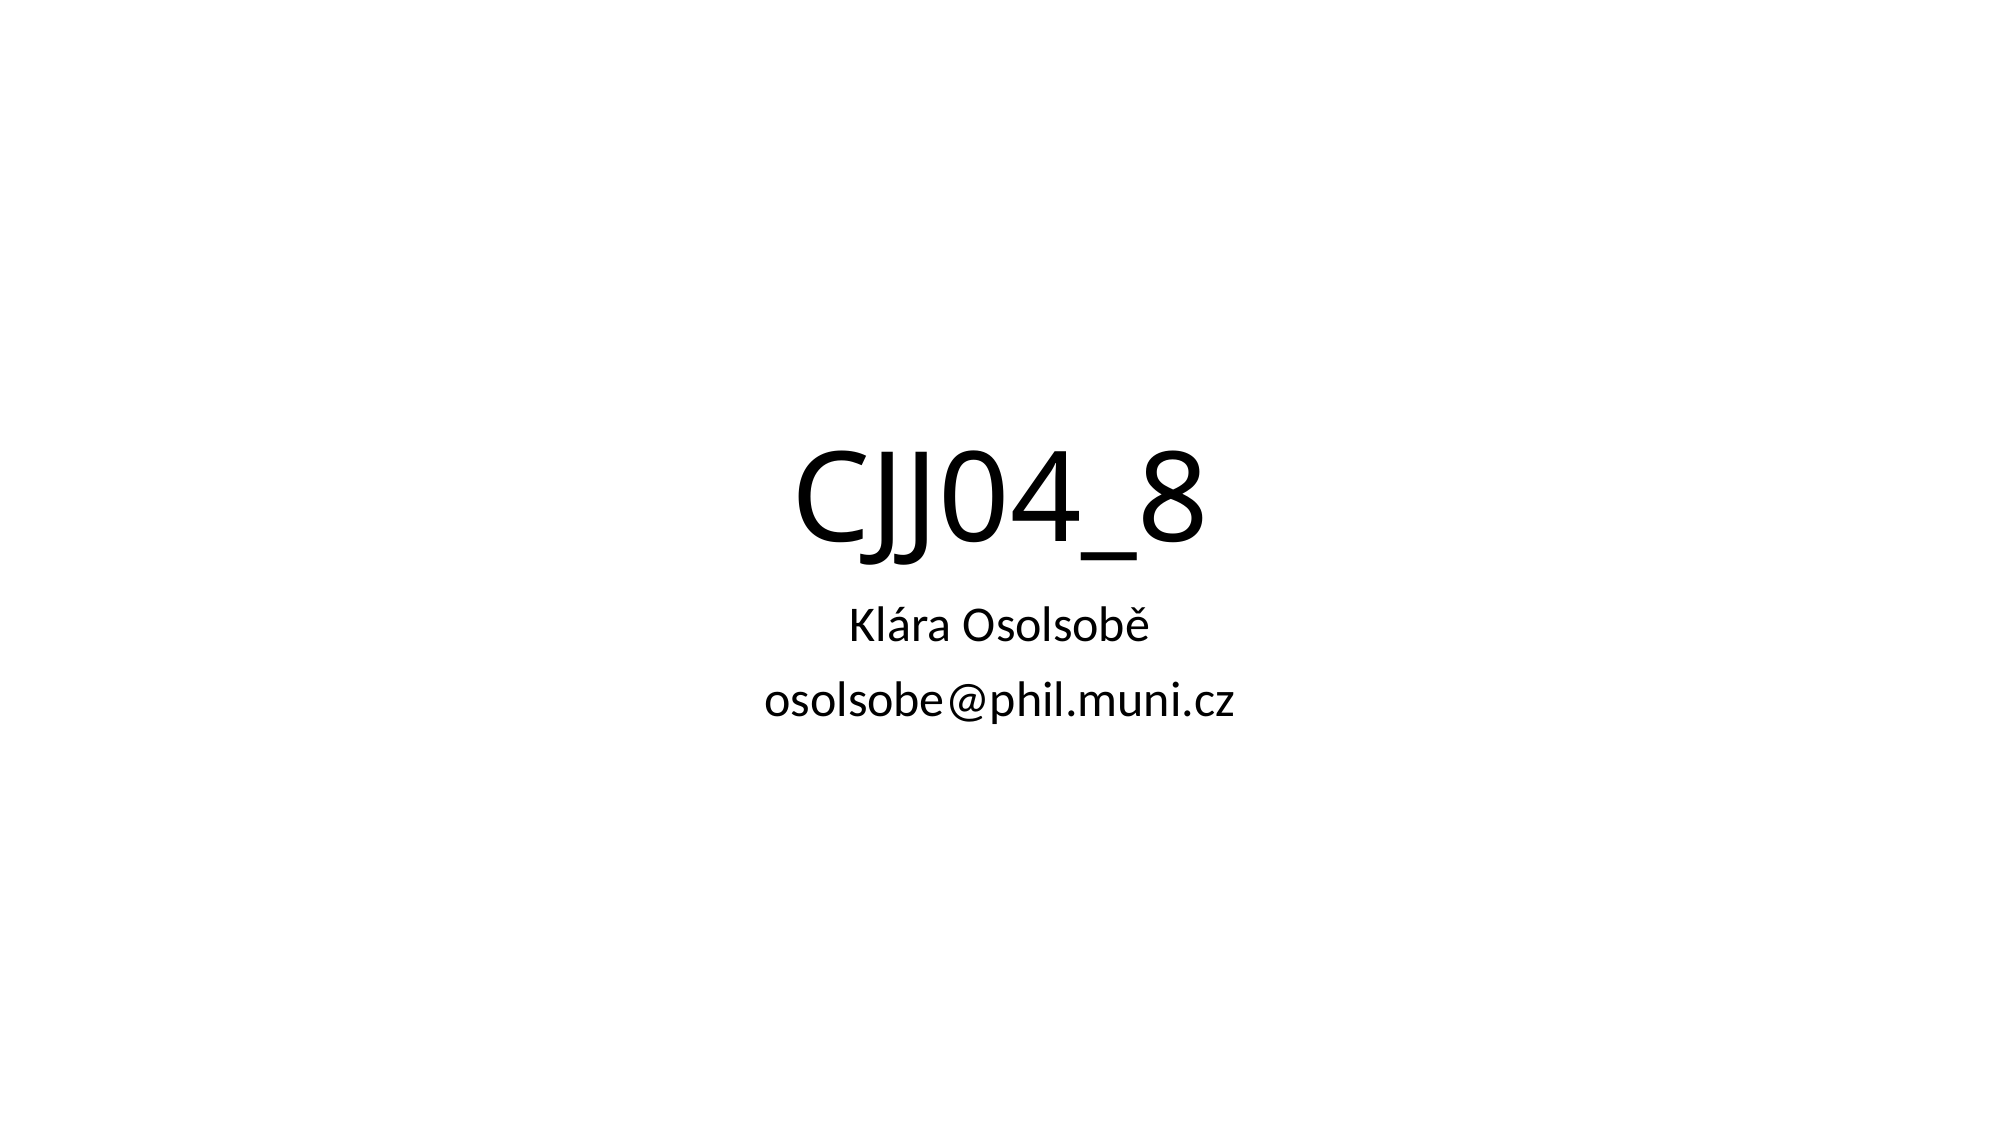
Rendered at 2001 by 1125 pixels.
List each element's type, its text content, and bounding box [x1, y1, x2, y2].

title CJJ04_8 [249, 184, 1750, 576]
subtitle Klára Osolsobě osolsobe@phil.muni.cz [249, 590, 1750, 863]
